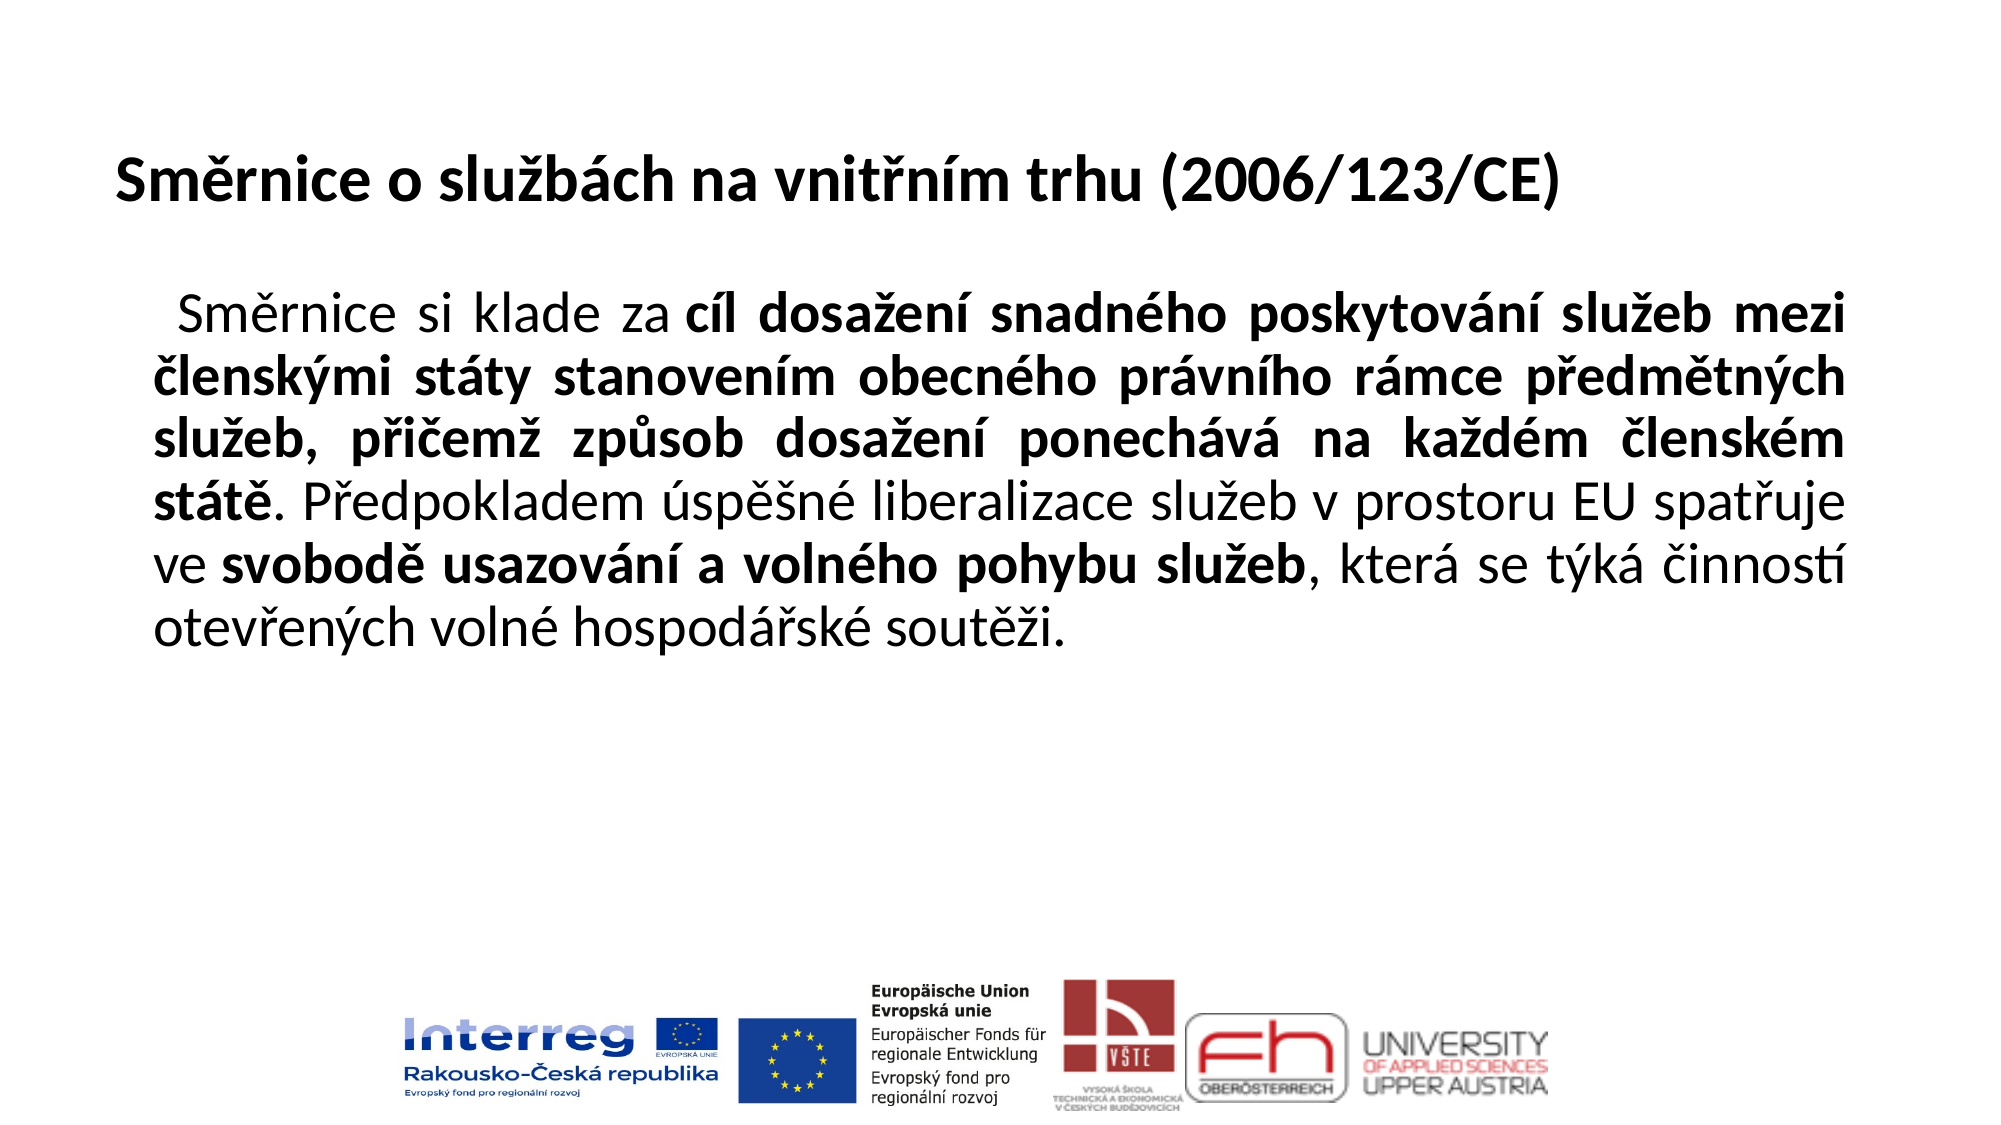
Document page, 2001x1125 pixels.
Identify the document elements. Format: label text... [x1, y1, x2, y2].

picture [1053, 979, 1184, 1111]
picture [374, 984, 1046, 1125]
picture [1185, 1013, 1548, 1103]
list Směrnice o službách na vnitřním trhu (2006/123/CE) Směrnice si klade za cíl dosažení snadného poskytování služeb mezi členskými státy stanovením obecného právního rámce předmětných služeb, přičemž způsob dosažení ponechává na každém členském státě. Předpokladem úspěšné liberalizace služeb v prostoru EU spatřuje ve svobodě usazování a volného pohybu služeb, která se týká činností otevřených volné hospodářské soutěži. [100, 136, 1863, 1014]
